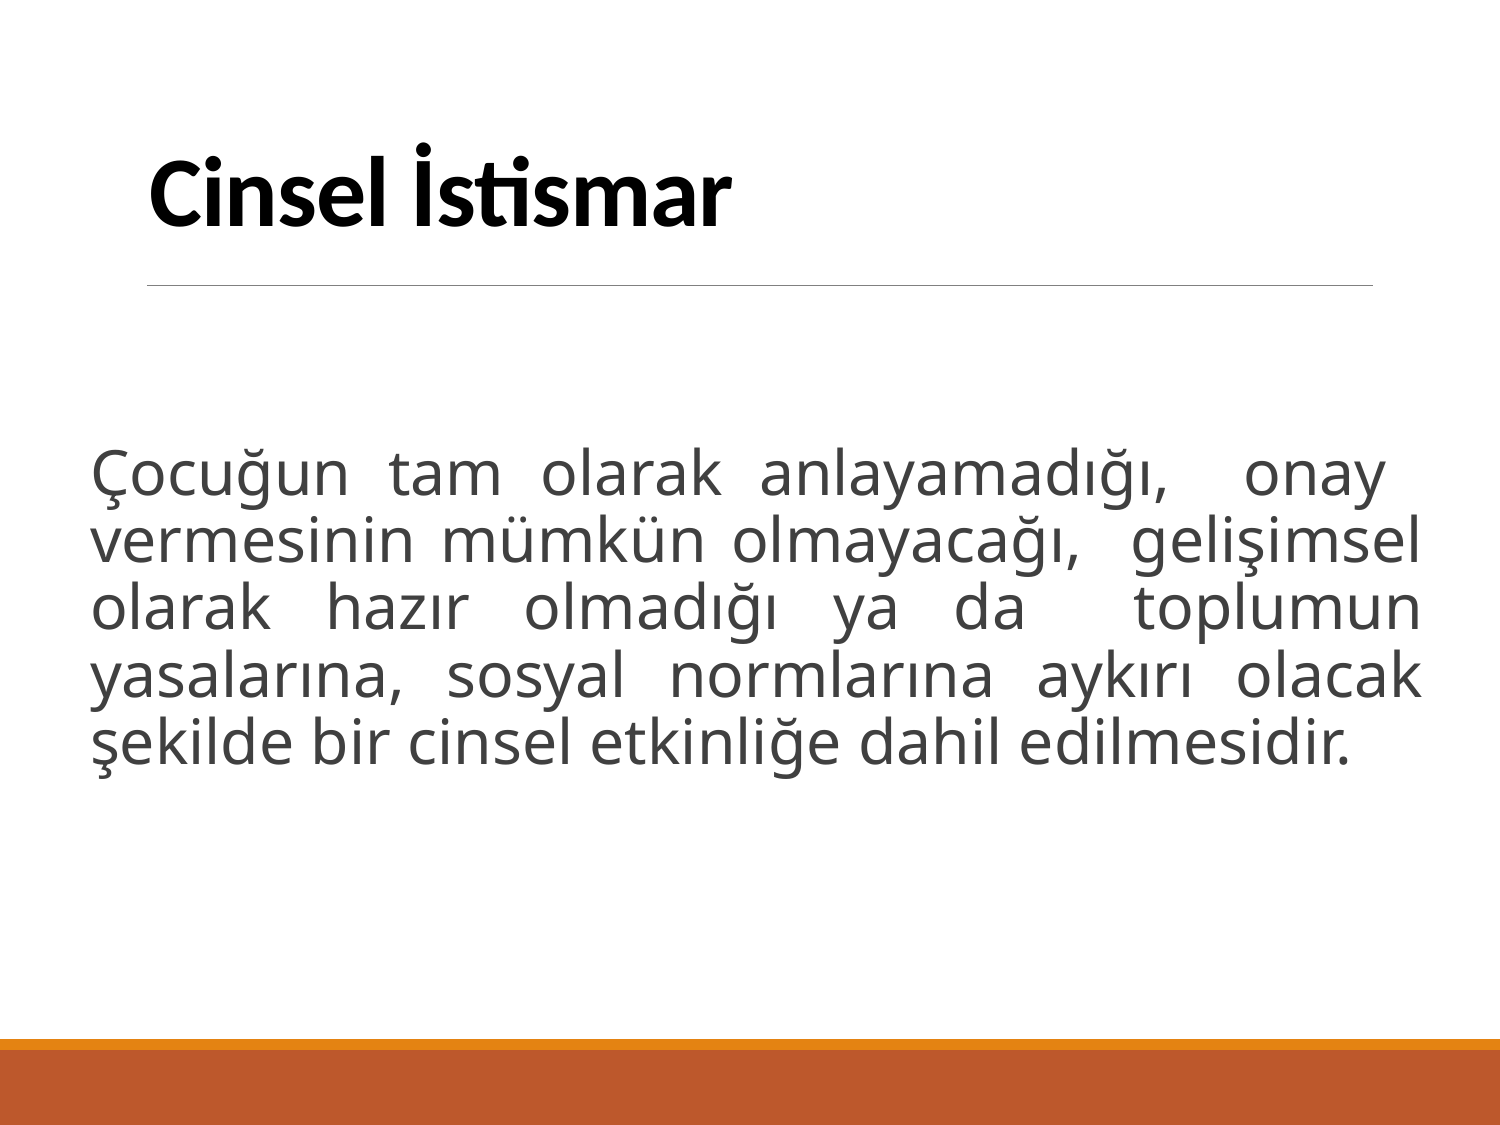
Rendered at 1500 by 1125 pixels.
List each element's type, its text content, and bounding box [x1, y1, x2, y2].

list Çocuğun tam olarak anlayamadığı, onay vermesinin mümkün olmayacağı, gelişimsel olarak hazır olmadığı ya da toplumun yasalarına, sosyal normlarına aykırı olacak şekilde bir cinsel etkinliğe dahil edilmesidir. [75, 433, 1425, 879]
title Cinsel İstismar [134, 101, 1366, 255]
